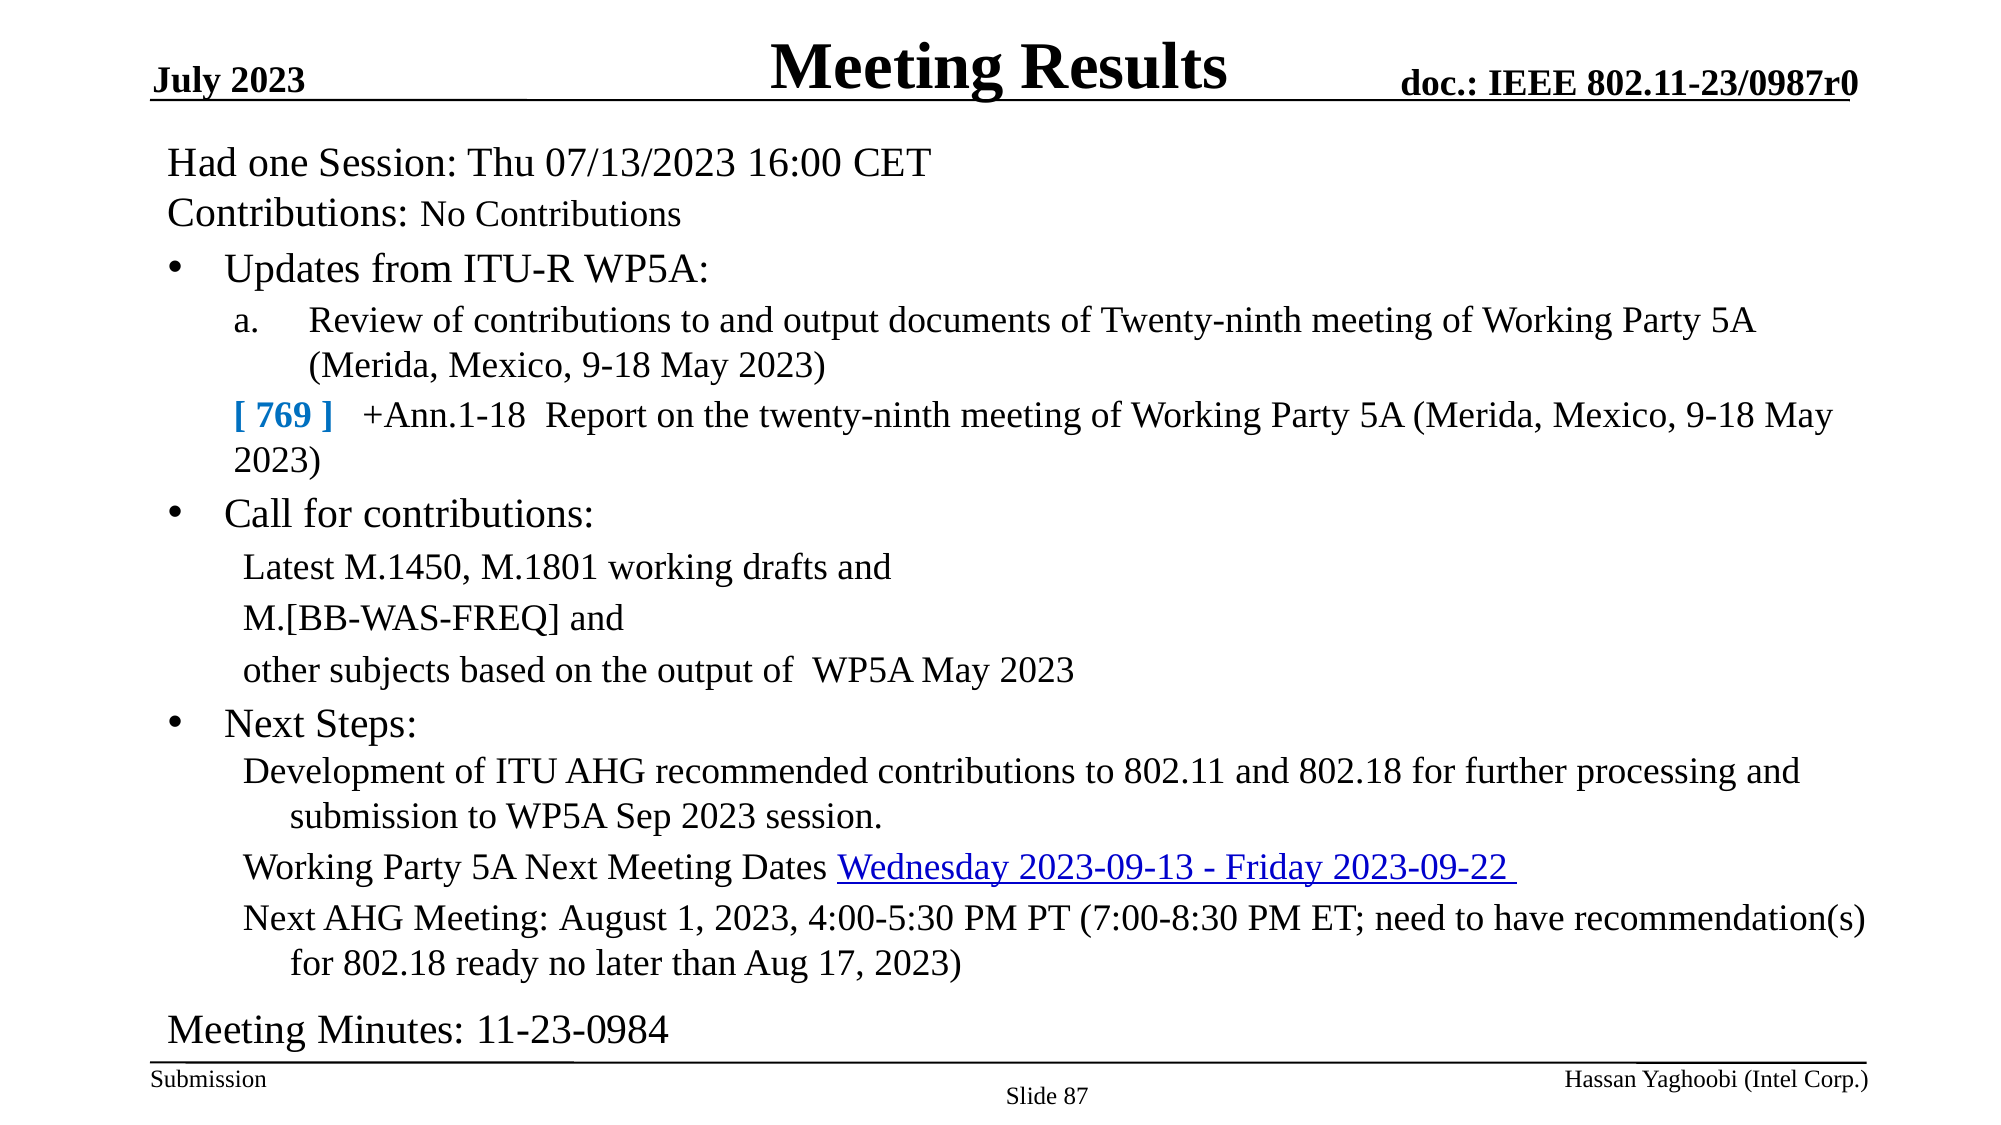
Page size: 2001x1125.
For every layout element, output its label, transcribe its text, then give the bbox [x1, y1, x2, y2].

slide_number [152, 0, 308, 101]
footer Hassan Yaghoobi (Intel Corp.) [1560, 1061, 1869, 1125]
slide_number Slide 87 [940, 1079, 1154, 1093]
title Meeting Results [308, 44, 1851, 79]
list Had one Session: Thu 07/13/2023 16:00 CET Contributions: No Contributions Updates from ITU-R WP5A: Review of contributions to and output documents of Twenty-ninth meeting of Working Party 5A (Merida, Mexico, 9-18 May 2023) [ 769 ] +Ann.1-18 Report on the twenty-ninth meeting of Working Party 5A (Merida, Mexico, 9-18 May 2023) Call for contributions: Latest M.1450, M.1801 working drafts and M.[BB-WAS-FREQ] and other subjects based on the output of WP5A May 2023 Next Steps: Development of ITU AHG recommended contributions to 802.11 and 802.18 for further processing and submission to WP5A Sep 2023 session. Working Party 5A Next Meeting Dates Wednesday 2023-09-13 - Friday 2023-09-22 Next AHG Meeting: August 1, 2023, 4:00-5:30 PM PT (7:00-8:30 PM ET; need to have recommendation(s) for 802.18 ready no later than Aug 17, 2023) Meeting Minutes: 11-23-0984 [152, 126, 1899, 978]
